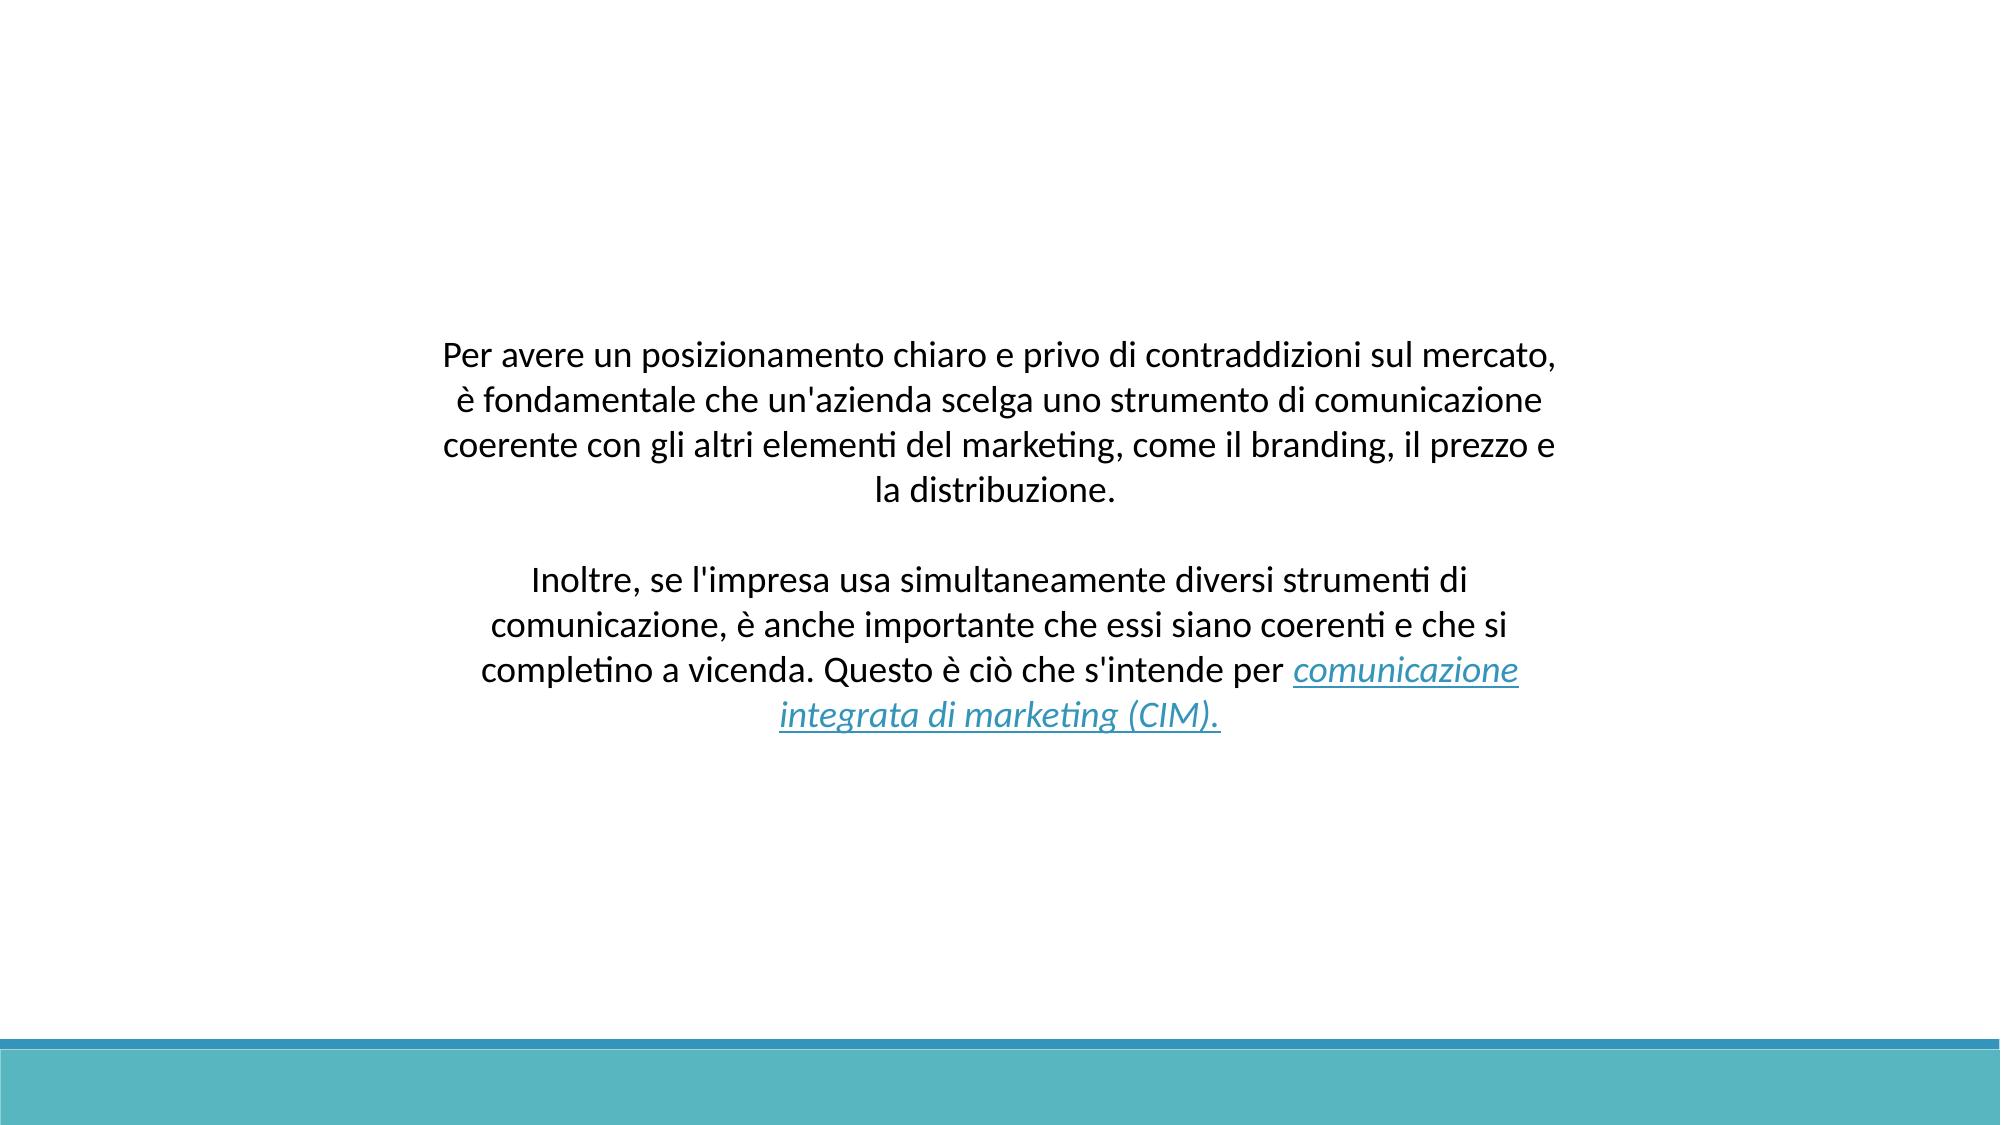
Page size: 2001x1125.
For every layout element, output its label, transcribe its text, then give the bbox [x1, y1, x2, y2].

text_box Per avere un posizionamento chiaro e privo di contraddizioni sul mercato, è fondamentale che un'azienda scelga uno strumento di comunicazione coerente con gli altri elementi del marketing, come il branding, il prezzo e la distribuzione. Inoltre, se l'impresa usa simultaneamente diversi strumenti di comunicazione, è anche importante che essi siano coerenti e che si completino a vicenda. Questo è ciò che s'intende per comunicazione integrata di marketing (CIM). [422, 323, 1578, 743]
